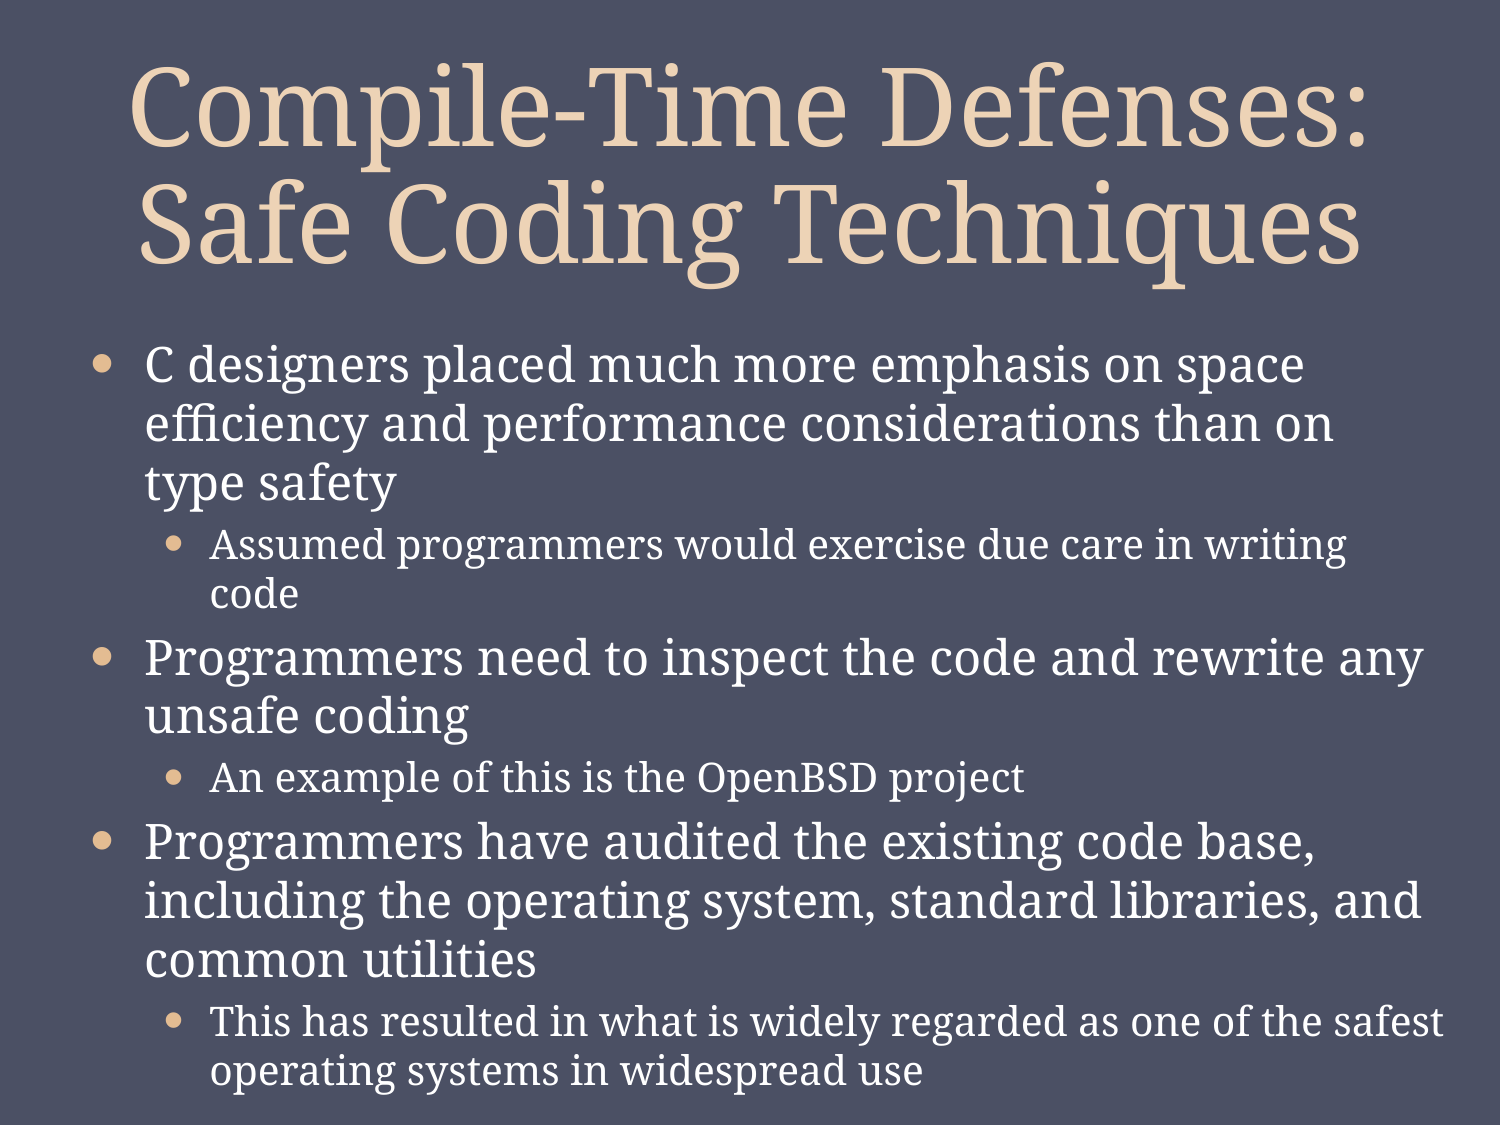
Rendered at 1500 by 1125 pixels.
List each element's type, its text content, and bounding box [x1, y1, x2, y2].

list C designers placed much more emphasis on space efficiency and performance considerations than on type safety Assumed programmers would exercise due care in writing code Programmers need to inspect the code and rewrite any unsafe coding An example of this is the OpenBSD project Programmers have audited the existing code base, including the operating system, standard libraries, and common utilities This has resulted in what is widely regarded as one of the safest operating systems in widespread use [75, 326, 1463, 1106]
title Compile-Time Defenses: Safe Coding Techniques [0, 42, 1500, 293]
